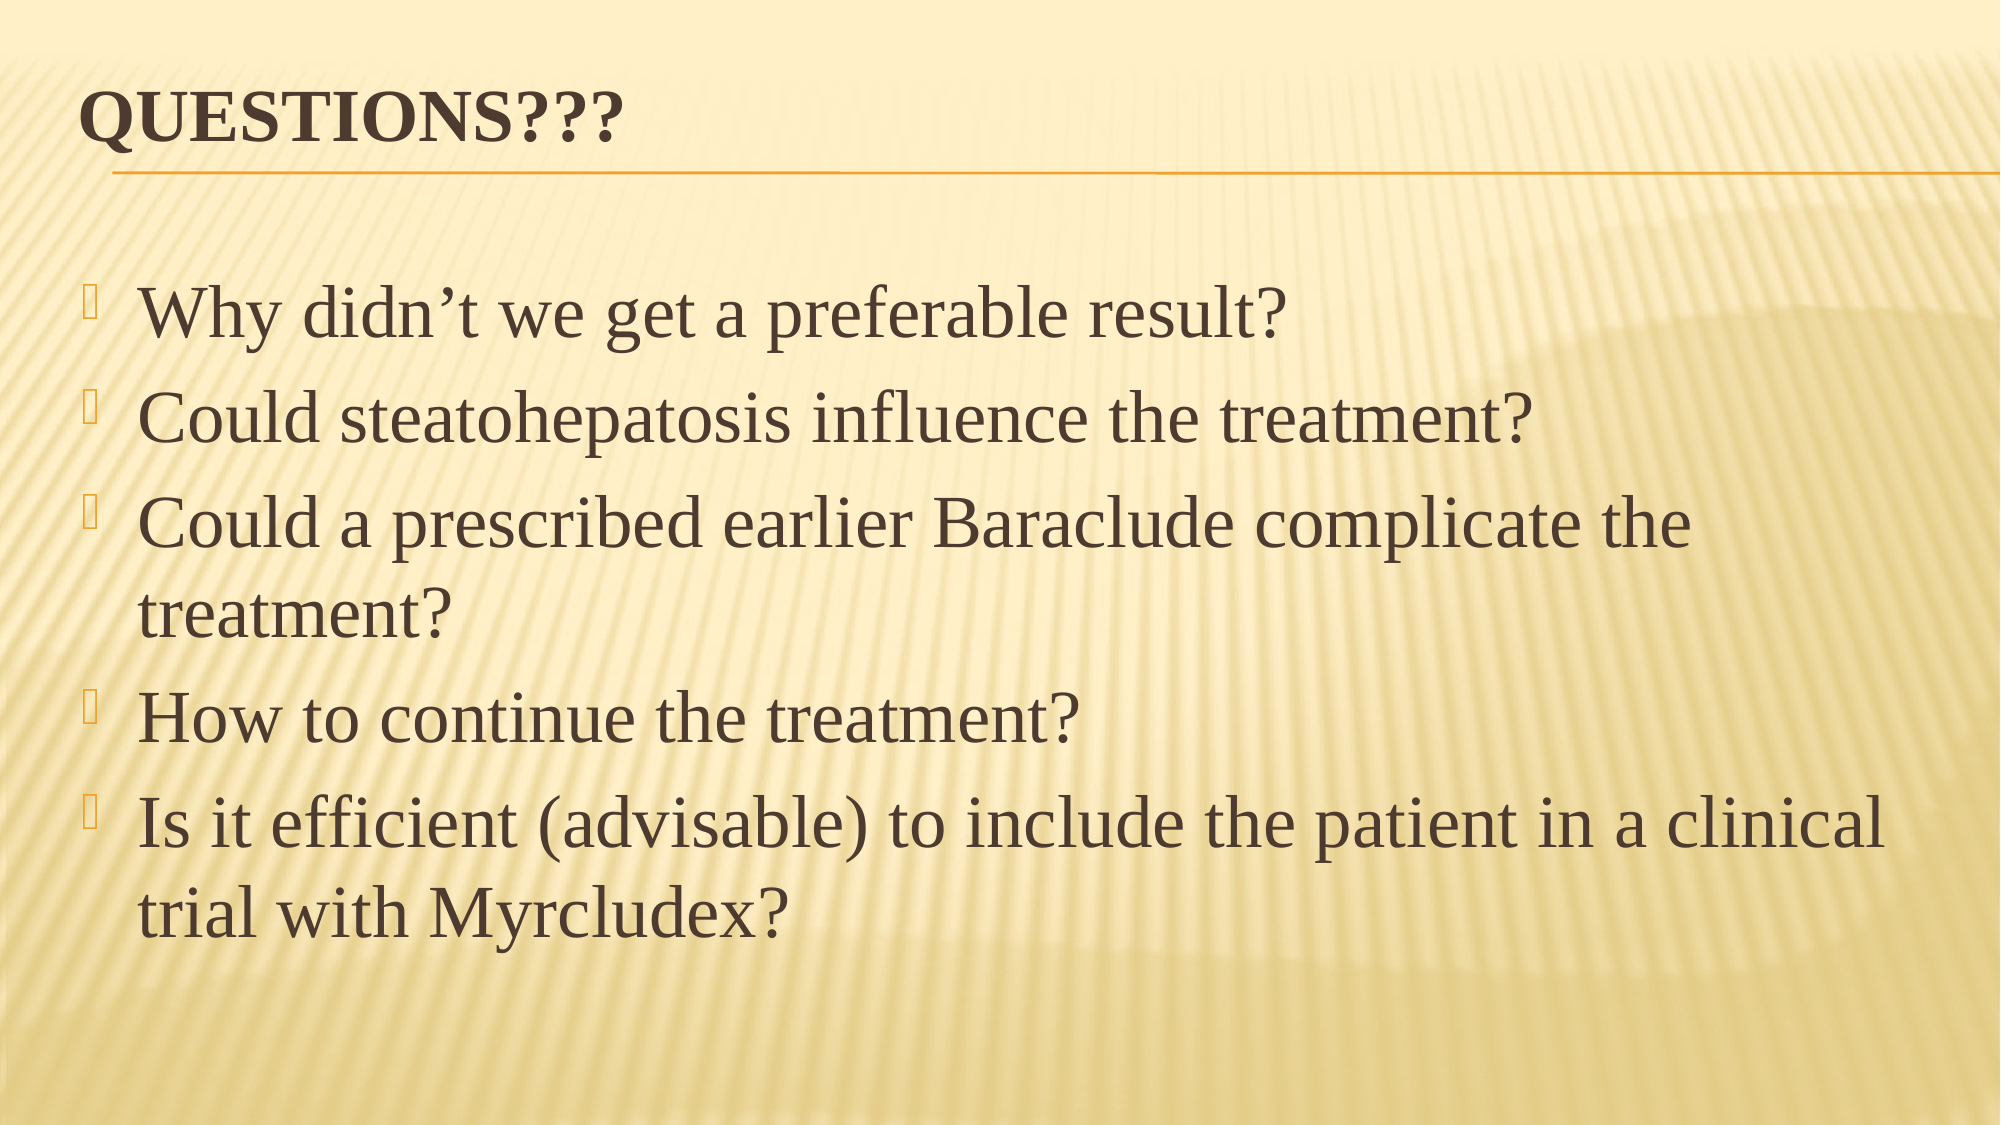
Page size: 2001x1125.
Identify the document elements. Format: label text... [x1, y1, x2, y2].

list Why didn’t we get a preferable result? Could steatohepatosis influence the treatment? Could a prescribed earlier Baraclude complicate the treatment? How to continue the treatment? Is it efficient (advisable) to include the patient in a clinical trial with Myrcludex? [66, 254, 1955, 1063]
title Questions??? [62, 42, 1963, 180]
